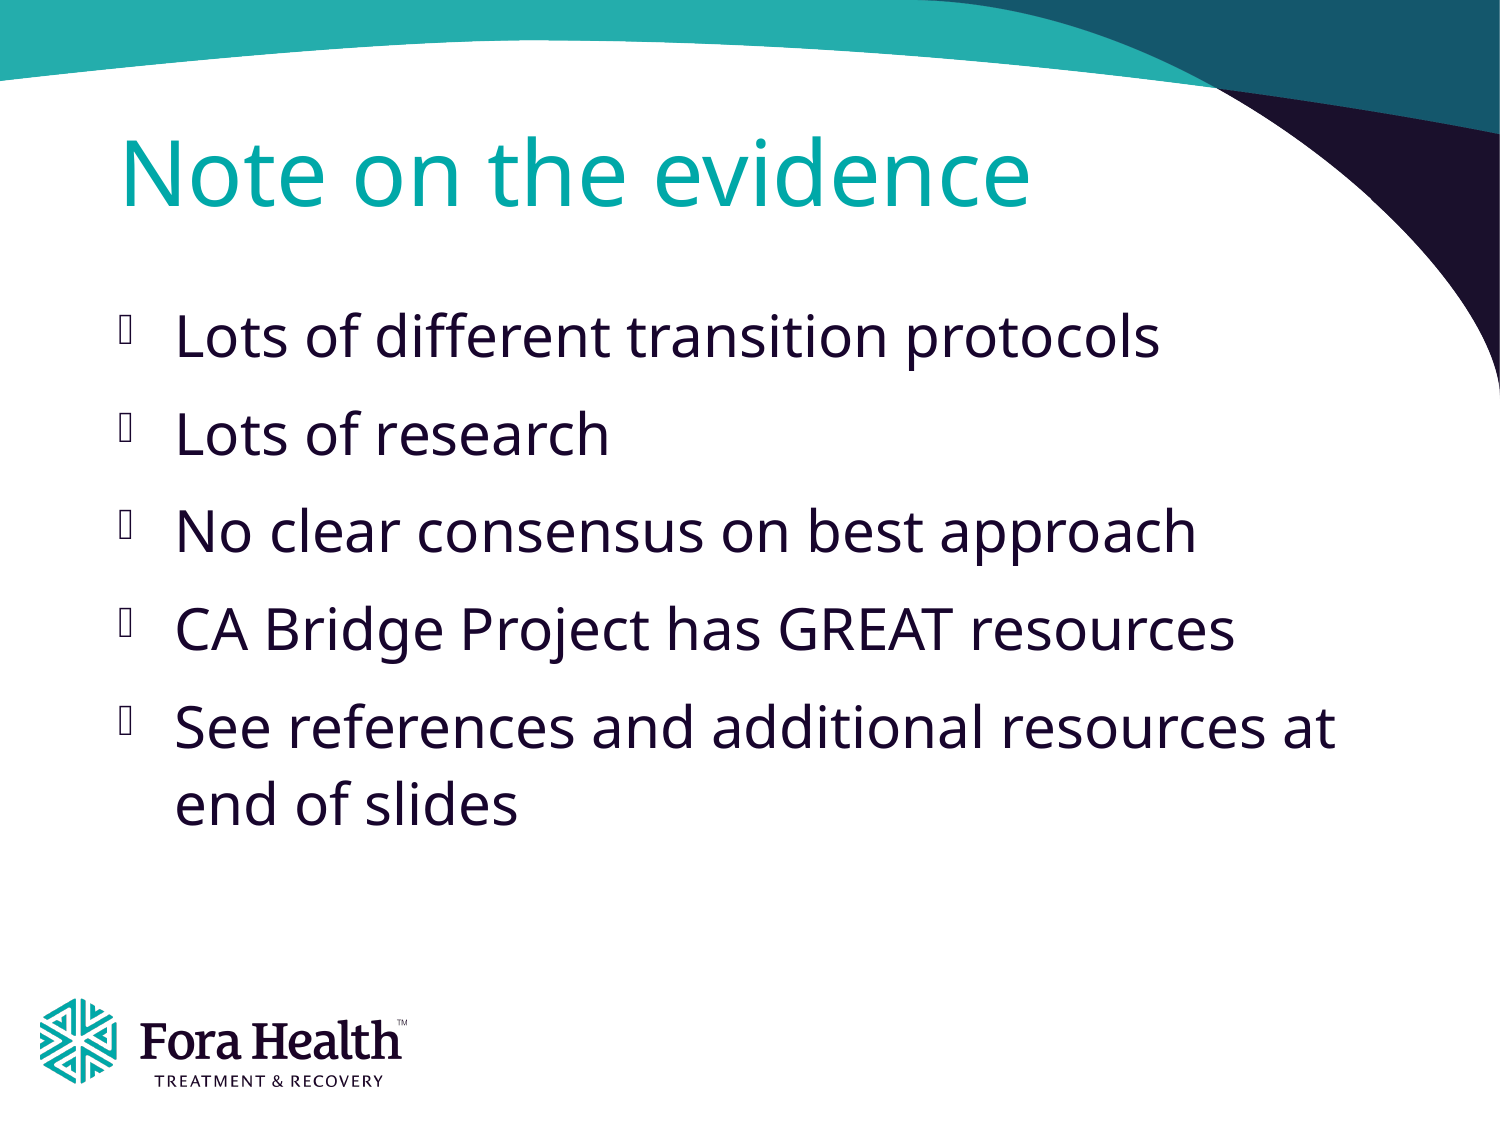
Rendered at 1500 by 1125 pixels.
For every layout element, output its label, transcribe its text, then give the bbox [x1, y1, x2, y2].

title Note on the evidence [103, 102, 1397, 233]
list Lots of different transition protocols Lots of research No clear consensus on best approach CA Bridge Project has GREAT resources See references and additional resources at end of slides [103, 284, 1397, 1059]
picture [0, 0, 1500, 399]
picture [40, 998, 407, 1087]
